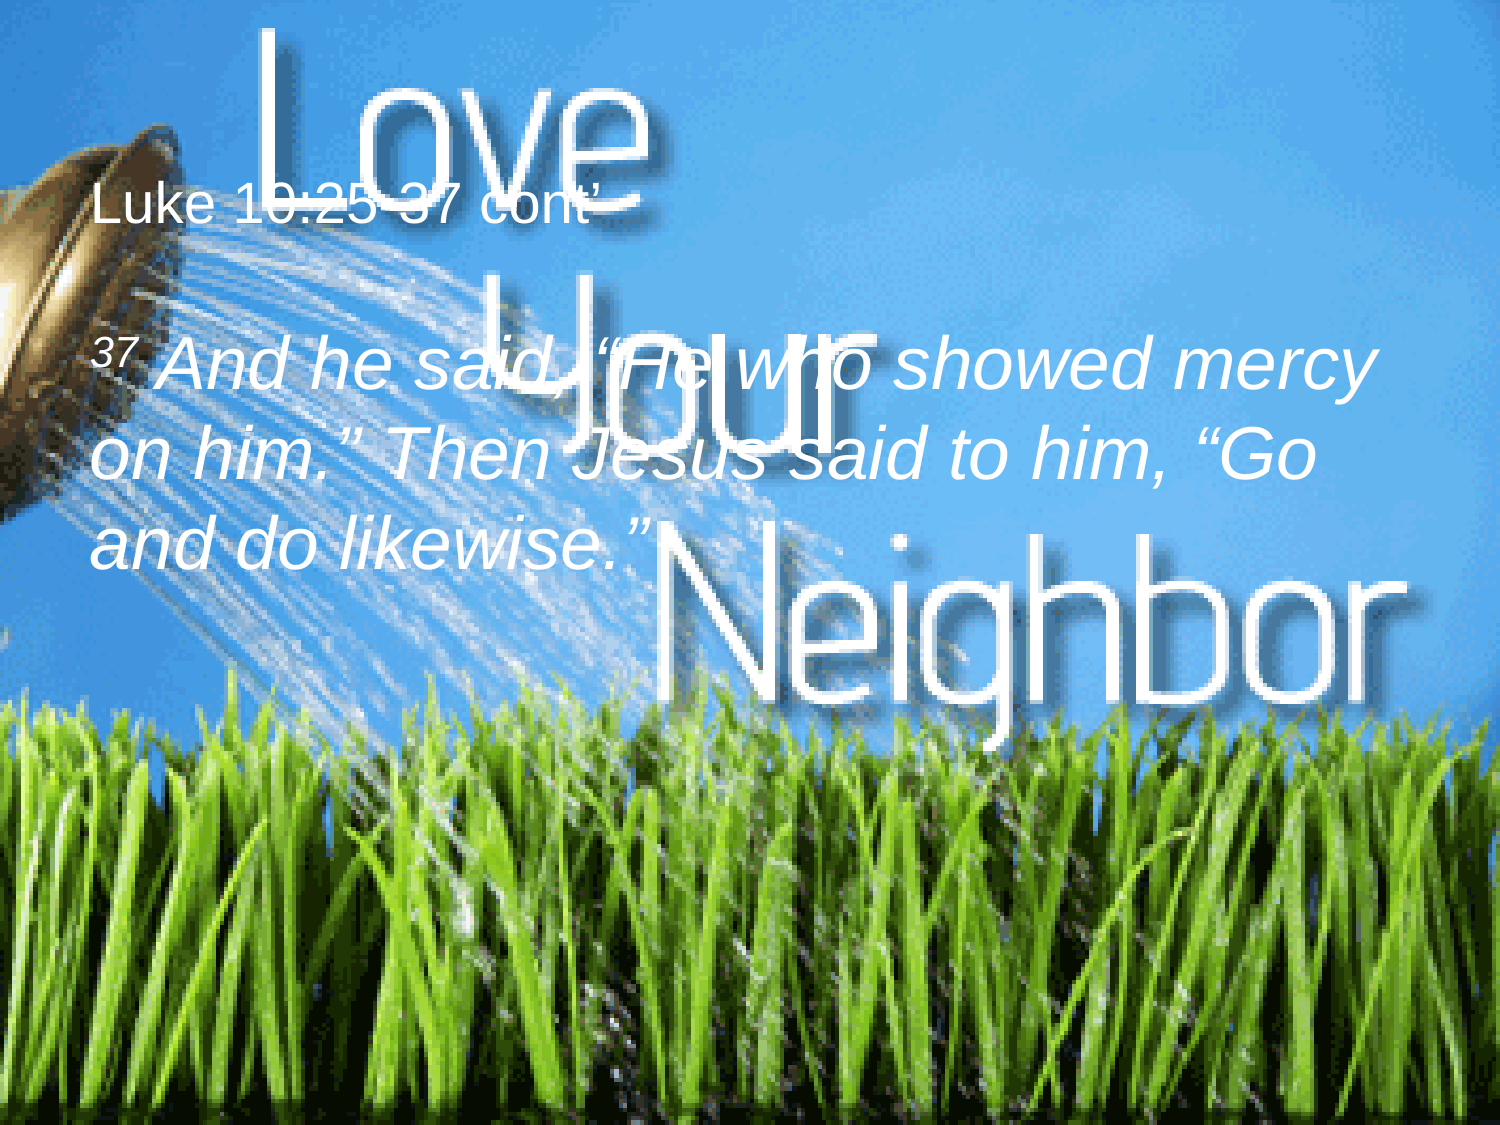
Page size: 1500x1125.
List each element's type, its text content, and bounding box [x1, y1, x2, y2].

text_box Luke 10:25-37 cont’ 37 And he said, “He who showed mercy on him.” Then Jesus said to him, “Go and do likewise.” [75, 87, 1400, 593]
picture [0, 0, 1500, 1125]
